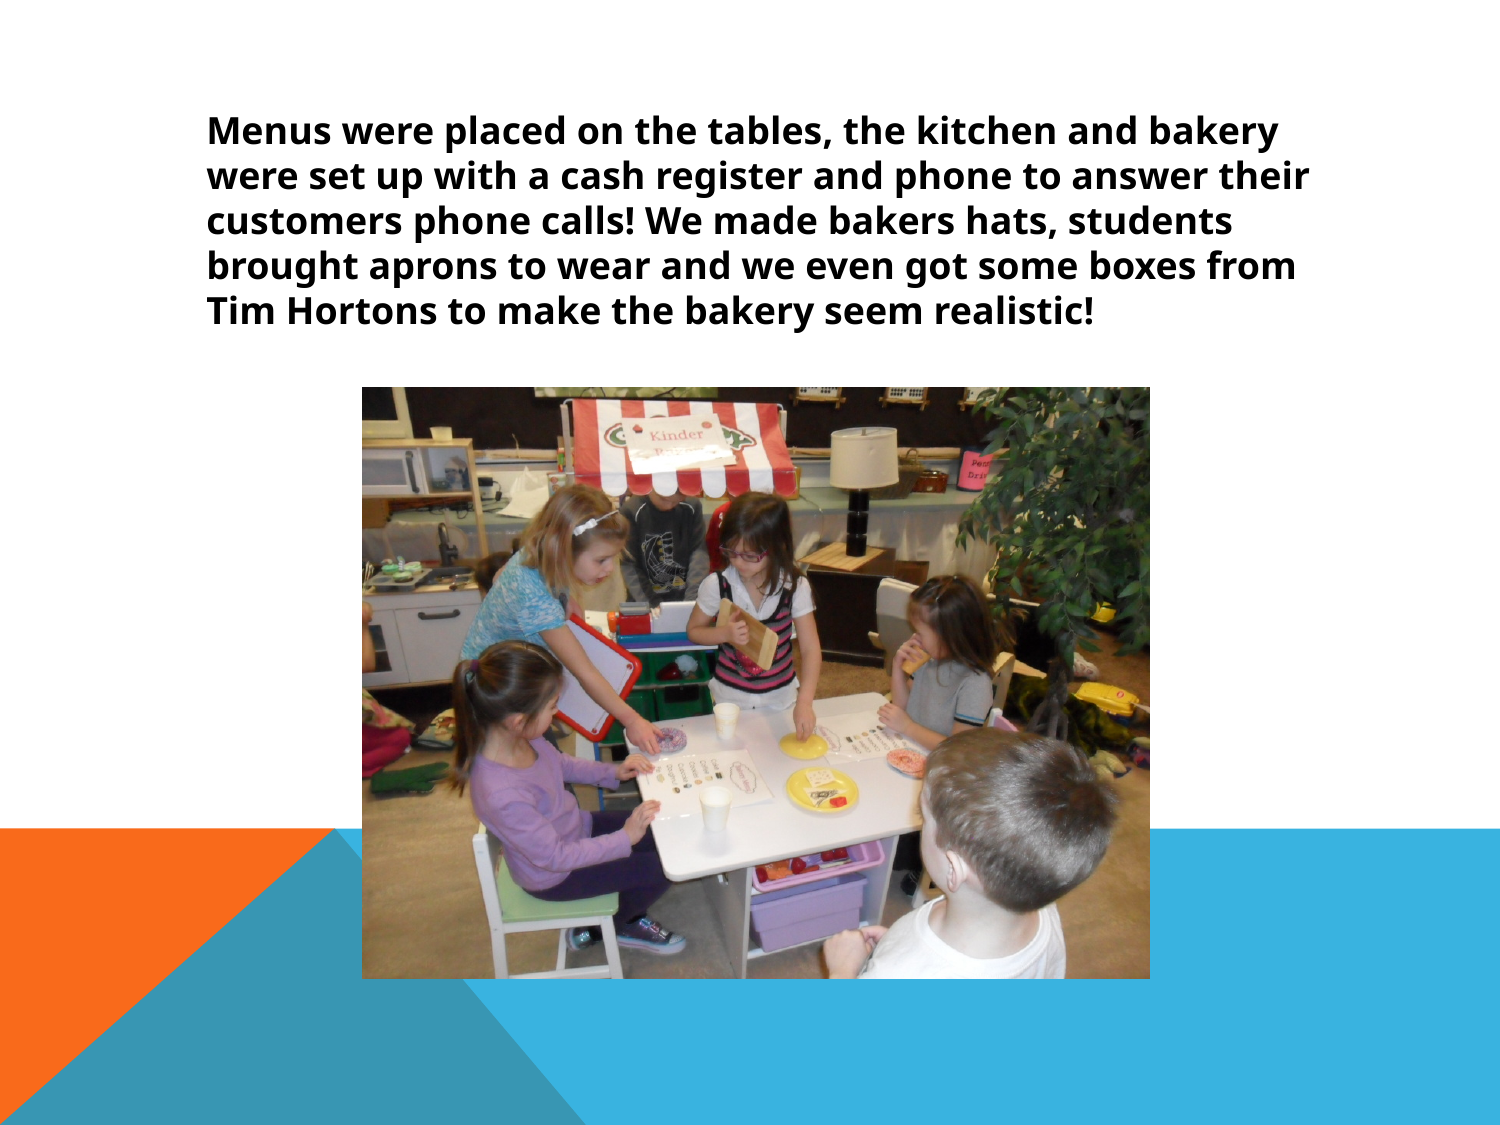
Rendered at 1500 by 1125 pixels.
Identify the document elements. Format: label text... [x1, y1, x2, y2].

picture [362, 387, 1151, 979]
list Menus were placed on the tables, the kitchen and bakery were set up with a cash register and phone to answer their customers phone calls! We made bakers hats, students brought aprons to wear and we even got some boxes from Tim Hortons to make the bakery seem realistic! [135, 99, 1369, 768]
